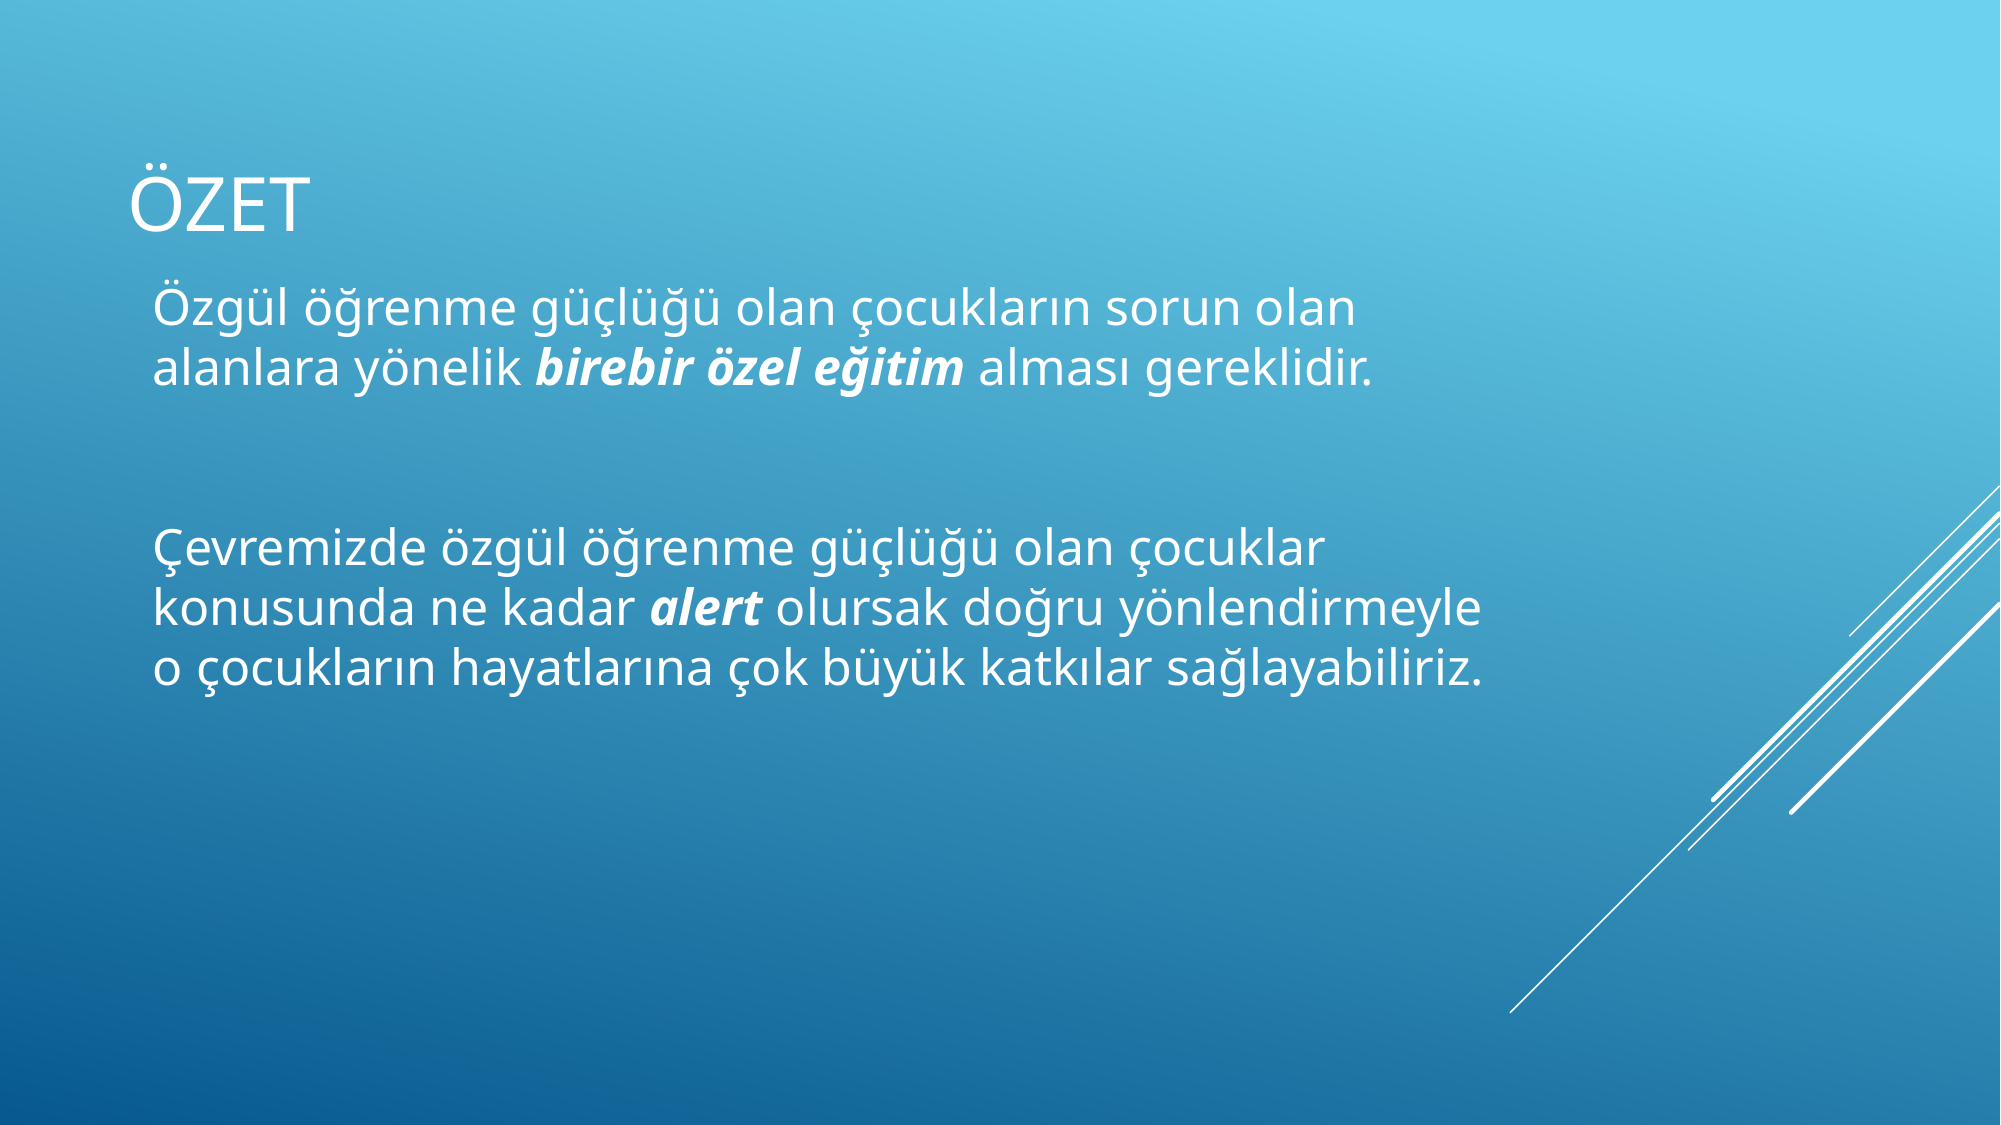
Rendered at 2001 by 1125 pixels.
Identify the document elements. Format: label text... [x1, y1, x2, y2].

list ÖZET [112, 112, 1513, 291]
text_box Özgül öğrenme güçlüğü olan çocukların sorun olan alanlara yönelik birebir özel eğitim alması gereklidir. Çevremizde özgül öğrenme güçlüğü olan çocuklar konusunda ne kadar alert olursak doğru yönlendirmeyle o çocukların hayatlarına çok büyük katkılar sağlayabiliriz. [138, 268, 1515, 1004]
